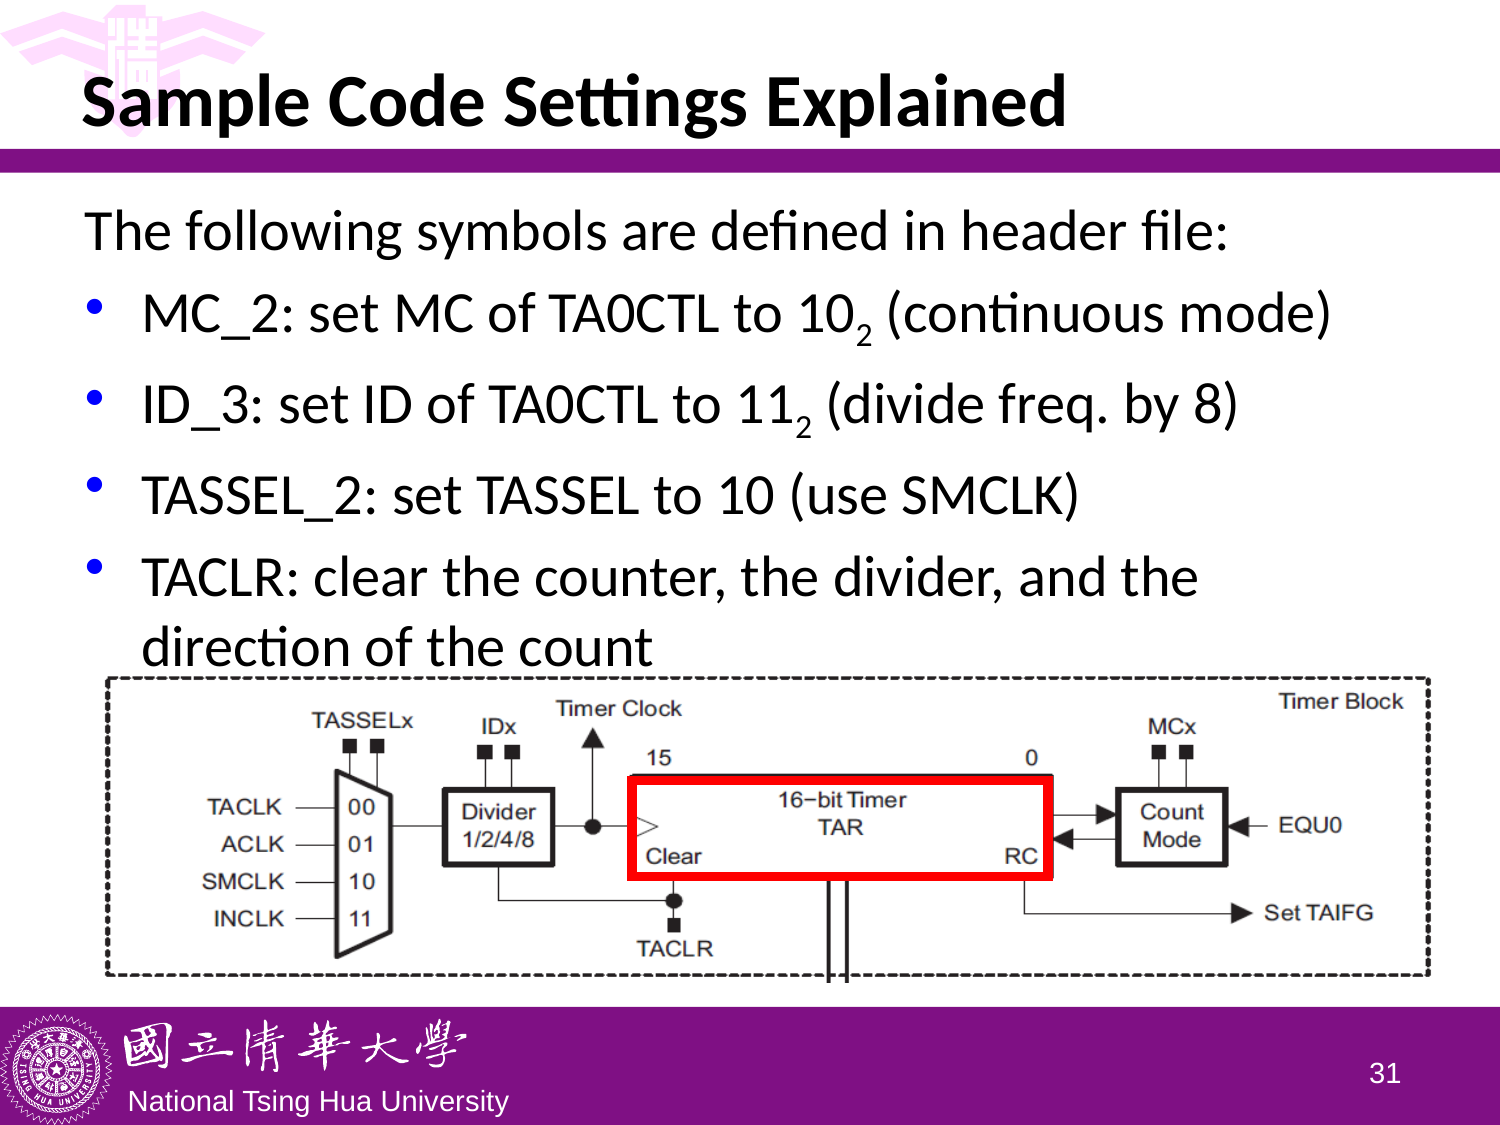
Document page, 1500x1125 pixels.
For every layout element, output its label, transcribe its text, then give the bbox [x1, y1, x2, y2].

list The following symbols are defined in header file: MC_2: set MC of TA0CTL to 102 (continuous mode) ID_3: set ID of TA0CTL to 112 (divide freq. by 8) TASSEL_2: set TASSEL to 10 (use SMCLK) TACLR: clear the counter, the divider, and the direction of the count [69, 184, 1412, 1000]
title Sample Code Settings Explained [66, 37, 1413, 149]
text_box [100, 668, 1448, 983]
slide_number 30 [1104, 1021, 1417, 1097]
